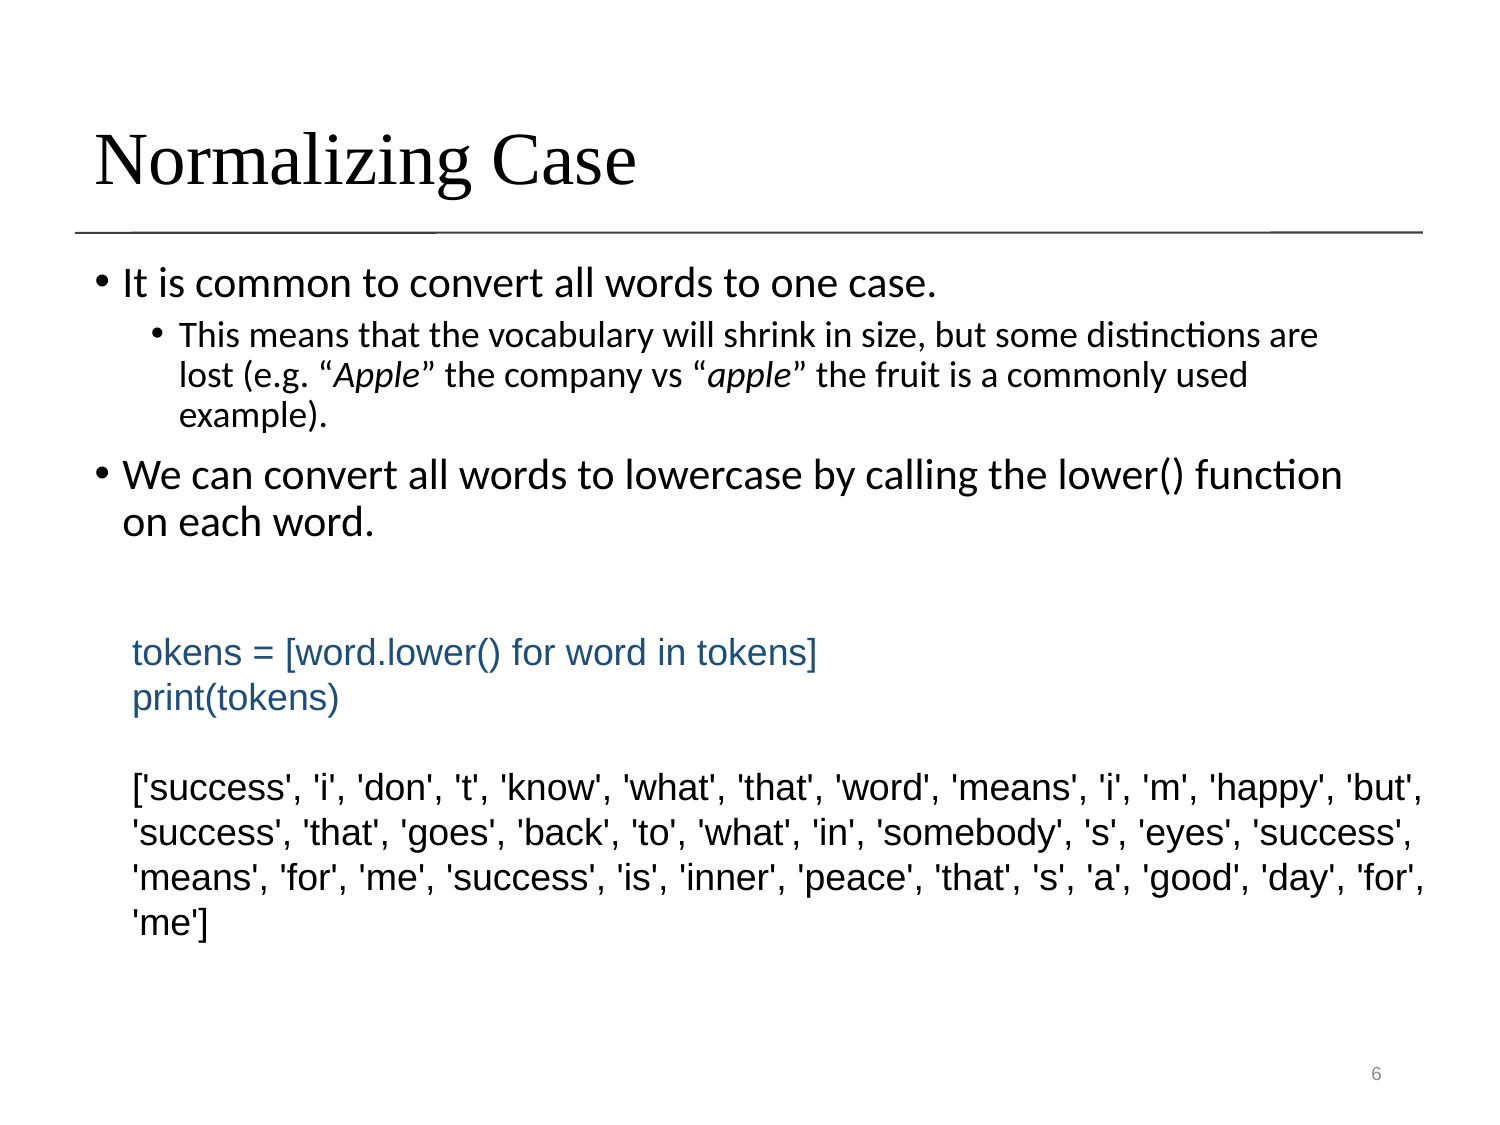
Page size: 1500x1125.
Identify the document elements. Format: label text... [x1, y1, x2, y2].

list It is common to convert all words to one case. This means that the vocabulary will shrink in size, but some distinctions are lost (e.g. “Apple” the company vs “apple” the fruit is a commonly used example). We can convert all words to lowercase by calling the lower() function on each word. [79, 252, 1374, 966]
slide_number 6 [1059, 1042, 1397, 1103]
title Normalizing Case [79, 94, 1374, 226]
text_box tokens = [word.lower() for word in tokens] print(tokens) ['success', 'i', 'don', 't', 'know', 'what', 'that', 'word', 'means', 'i', 'm', 'happy', 'but', 'success', 'that', 'goes', 'back', 'to', 'what', 'in', 'somebody', 's', 'eyes', 'success', 'means', 'for', 'me', 'success', 'is', 'inner', 'peace', 'that', 's', 'a', 'good', 'day', 'for', 'me'] [117, 620, 1465, 950]
